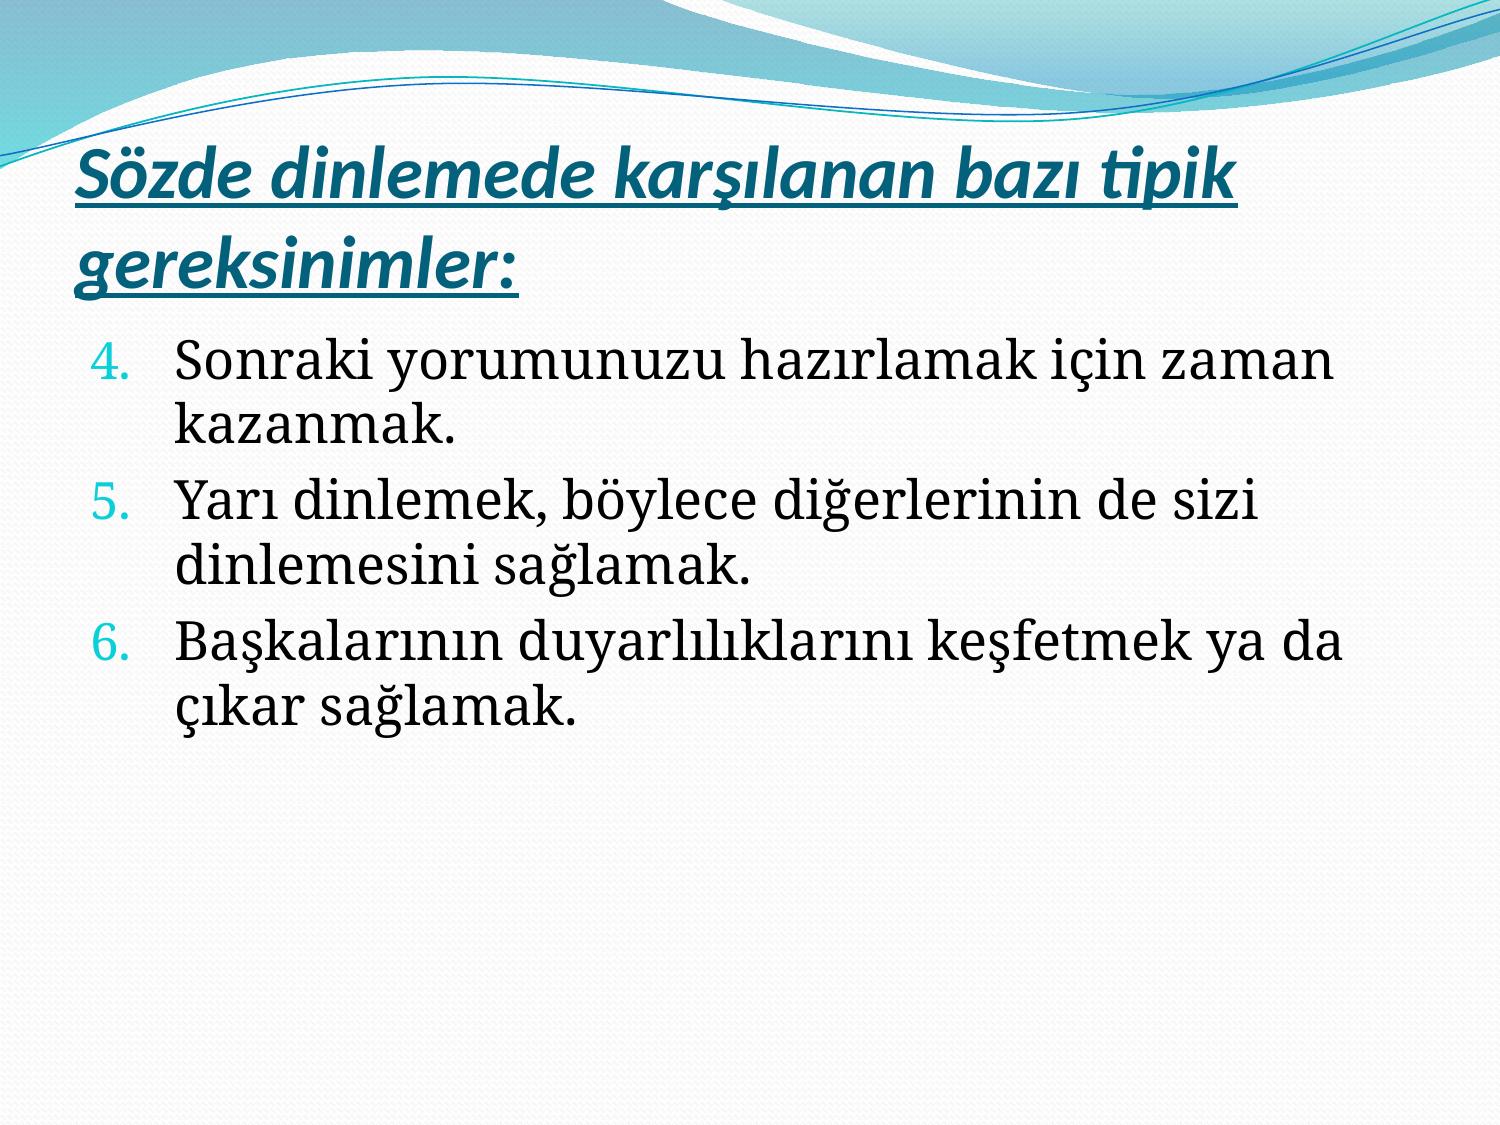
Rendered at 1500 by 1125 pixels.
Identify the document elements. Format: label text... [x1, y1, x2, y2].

list Sonraki yorumunuzu hazırlamak için zaman kazanmak. Yarı dinlemek, böylece diğerlerinin de sizi dinlemesini sağlamak. Başkalarının duyarlılıklarını keşfetmek ya da çıkar sağlamak. [74, 317, 1426, 1038]
title Sözde dinlemede karşılanan bazı tipik gereksinimler: [74, 115, 1426, 304]
